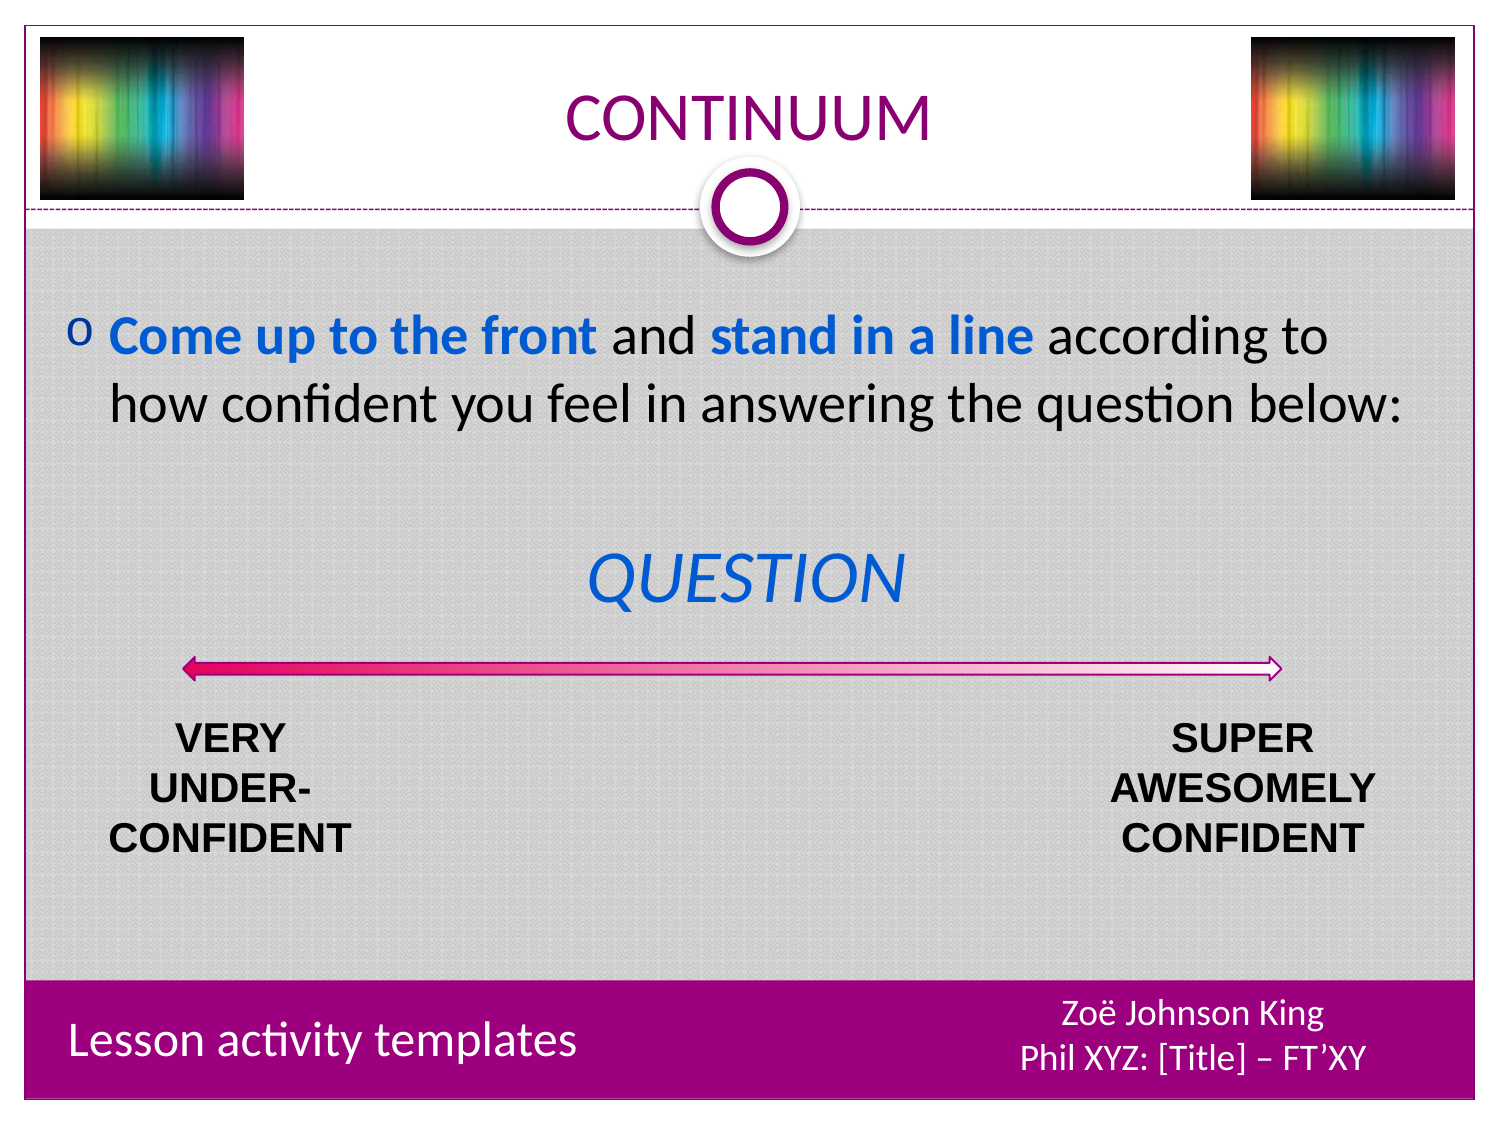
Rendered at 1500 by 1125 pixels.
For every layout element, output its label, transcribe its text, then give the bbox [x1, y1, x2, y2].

text_box [182, 656, 1283, 682]
picture [1250, 37, 1455, 201]
text_box SUPER AWESOMELY CONFIDENT [1092, 703, 1394, 869]
picture [40, 37, 245, 201]
text_box VERY UNDER-CONFIDENT [88, 703, 372, 869]
list Come up to the front and stand in a line according to how confident you feel in answering the question below: QUESTION [49, 290, 1445, 882]
title CONTINUUM [246, 37, 1248, 163]
